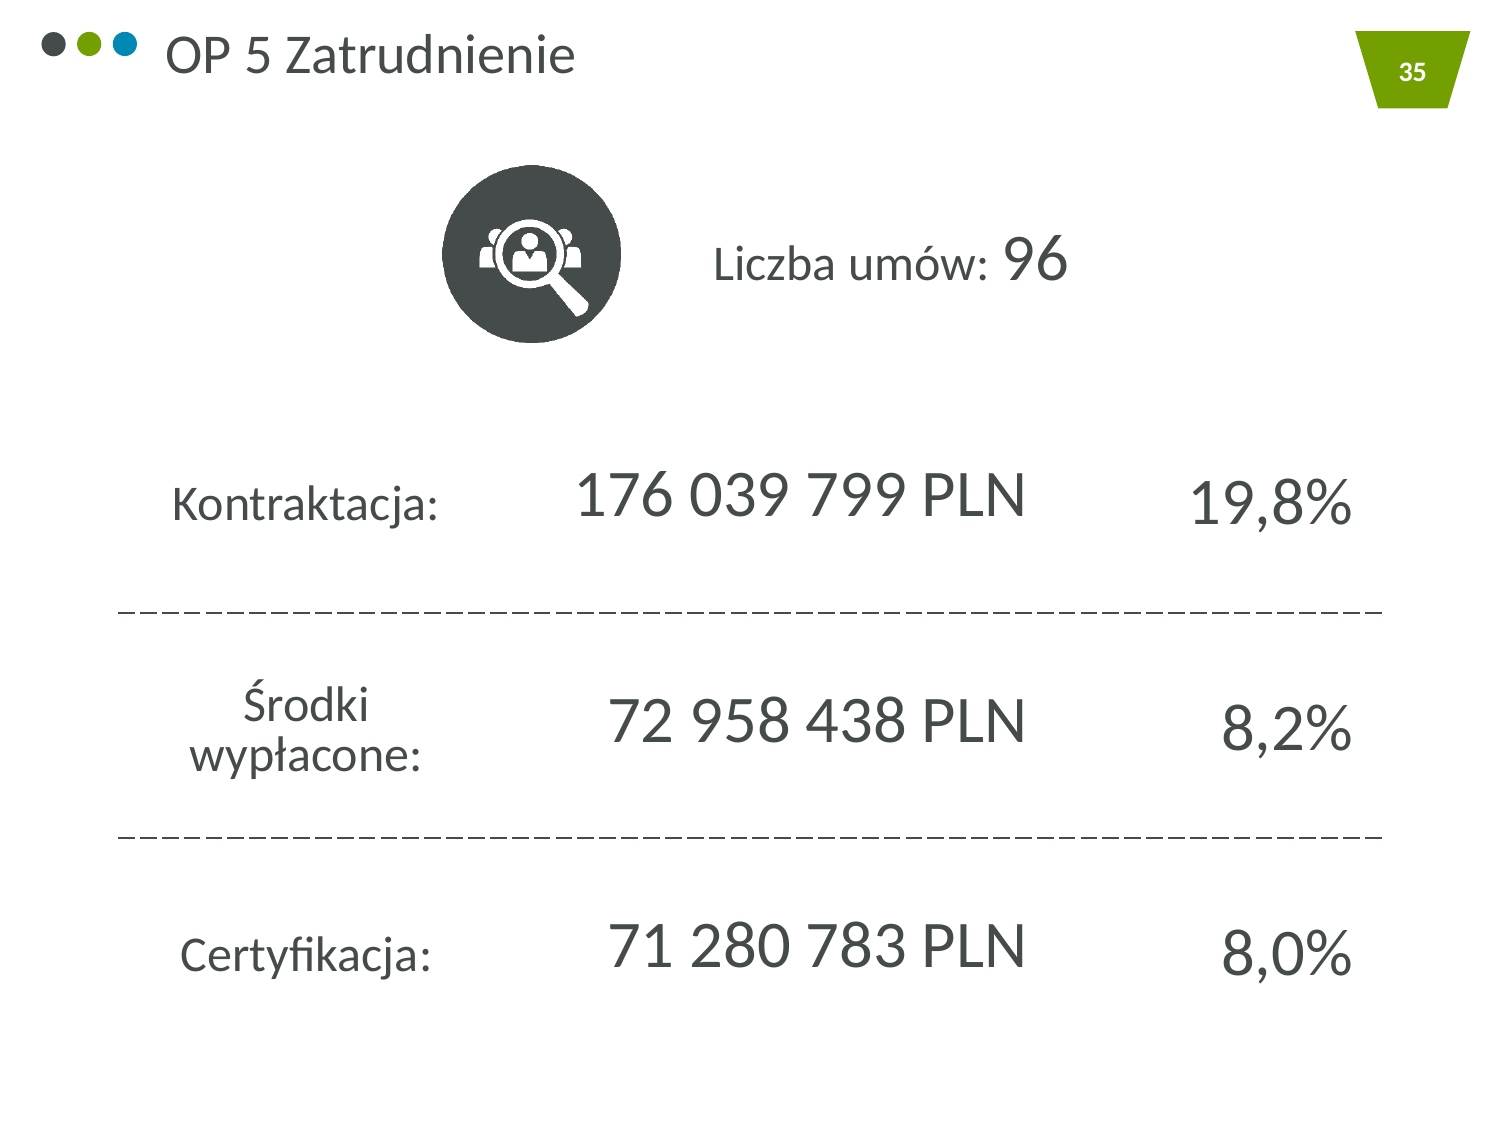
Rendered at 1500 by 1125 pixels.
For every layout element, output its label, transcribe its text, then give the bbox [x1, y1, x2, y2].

table_cell 71 280 783 PLN [495, 838, 1057, 1063]
table_header 19,8% [1057, 387, 1382, 613]
picture [442, 165, 621, 343]
table_cell 8,2% [1057, 613, 1382, 838]
table_cell 8,0% [1057, 838, 1382, 1063]
table_cell Środki wypłacone: [118, 613, 495, 838]
text_box Liczba umów: 96 [698, 206, 1243, 302]
text_box OP 5 Zatrudnienie [165, 17, 577, 85]
table_header 176 039 799 PLN [495, 387, 1057, 613]
table_header Kontraktacja: [118, 387, 495, 613]
table_cell Certyfikacja: [118, 838, 495, 1063]
table_cell 72 958 438 PLN [495, 613, 1057, 838]
